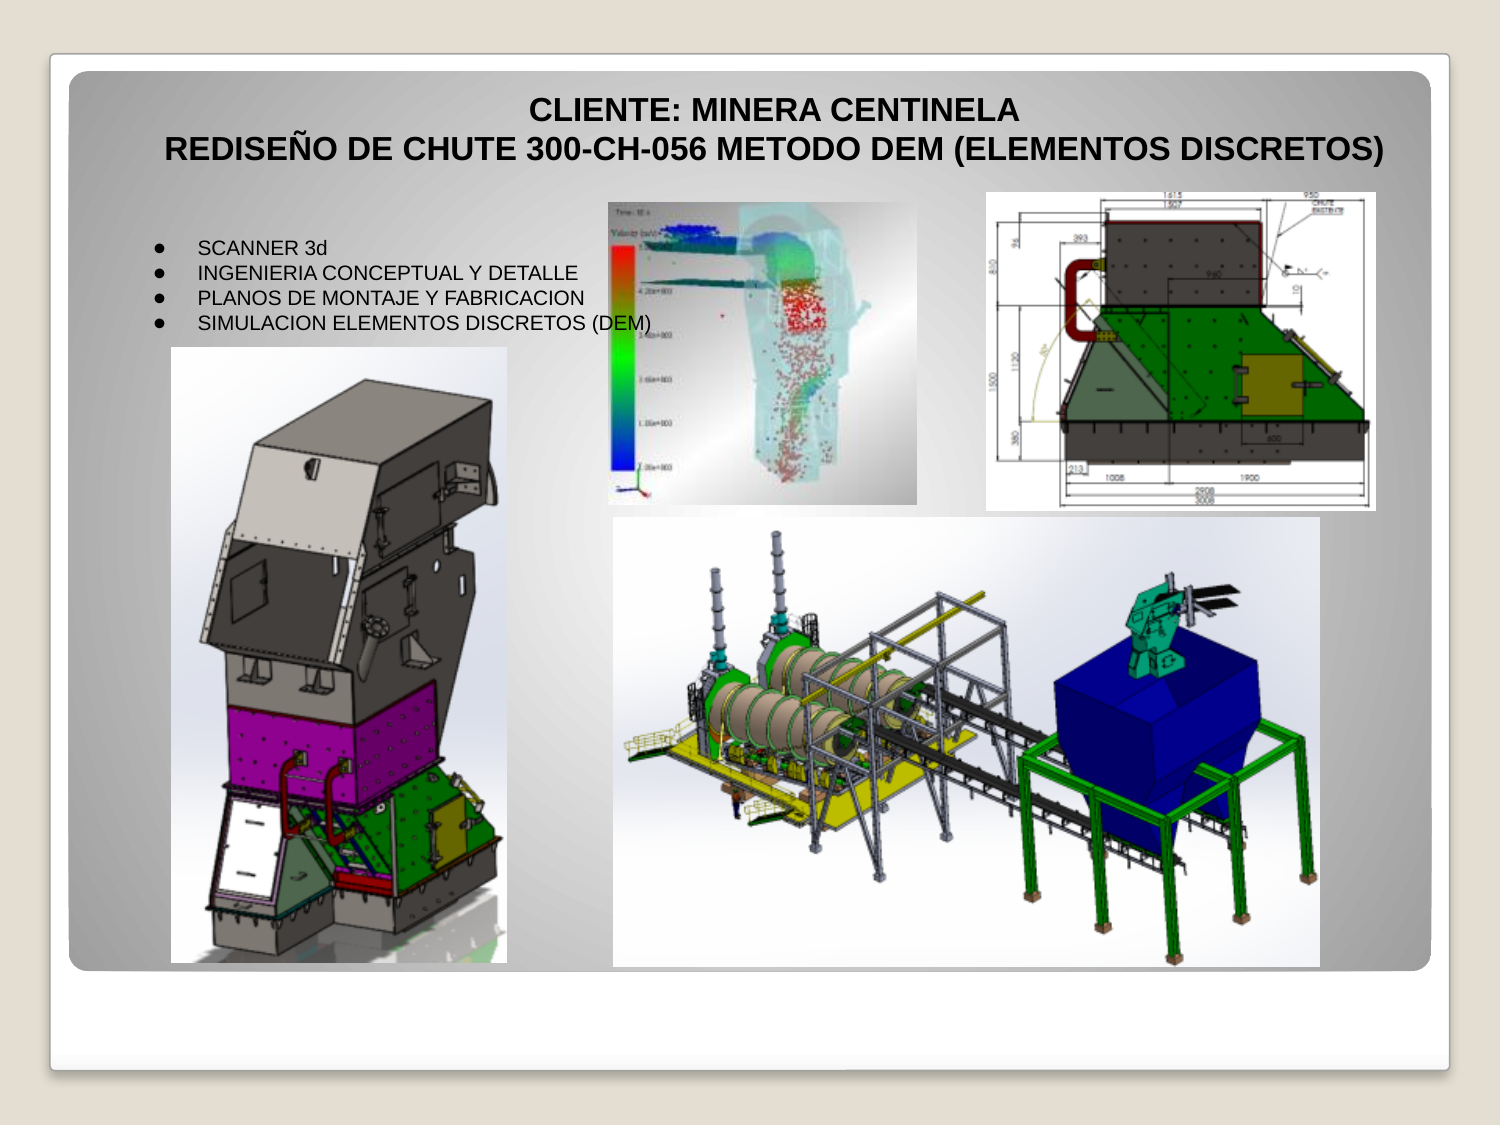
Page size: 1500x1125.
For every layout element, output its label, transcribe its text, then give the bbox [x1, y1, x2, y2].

text_box CLIENTE: MINERA CENTINELA REDISEÑO DE CHUTE 300-CH-056 METODO DEM (ELEMENTOS DISCRETOS) [81, 80, 1469, 305]
picture [608, 201, 918, 505]
picture [985, 192, 1377, 511]
picture [613, 517, 1320, 967]
text_box SCANNER 3d INGENIERIA CONCEPTUAL Y DETALLE PLANOS DE MONTAJE Y FABRICACION SIMULACION ELEMENTOS DISCRETOS (DEM) [135, 202, 758, 569]
picture [170, 347, 507, 963]
